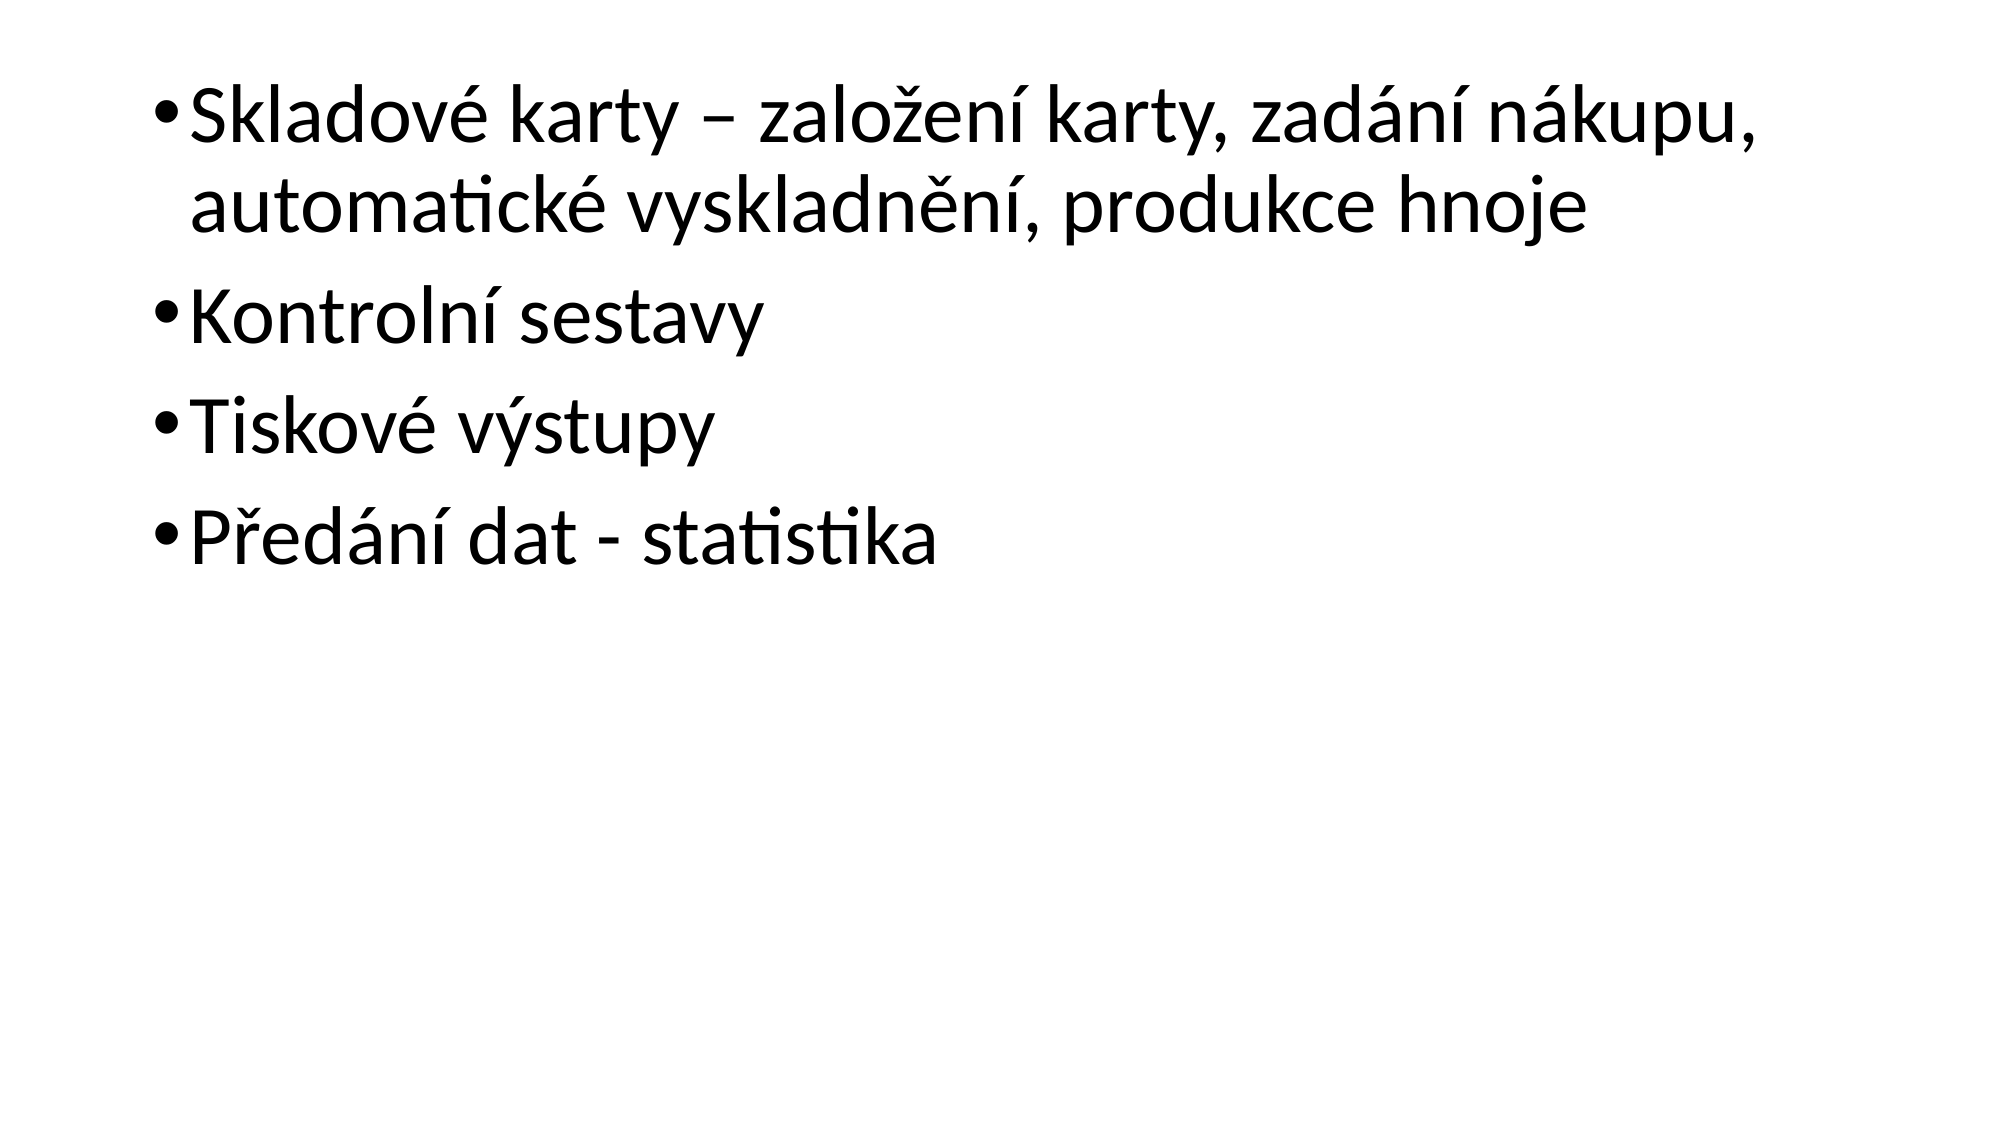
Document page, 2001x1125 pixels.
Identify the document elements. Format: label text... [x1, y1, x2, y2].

list Skladové karty – založení karty, zadání nákupu, automatické vyskladnění, produkce hnoje Kontrolní sestavy Tiskové výstupy Předání dat - statistika [137, 63, 1863, 1014]
